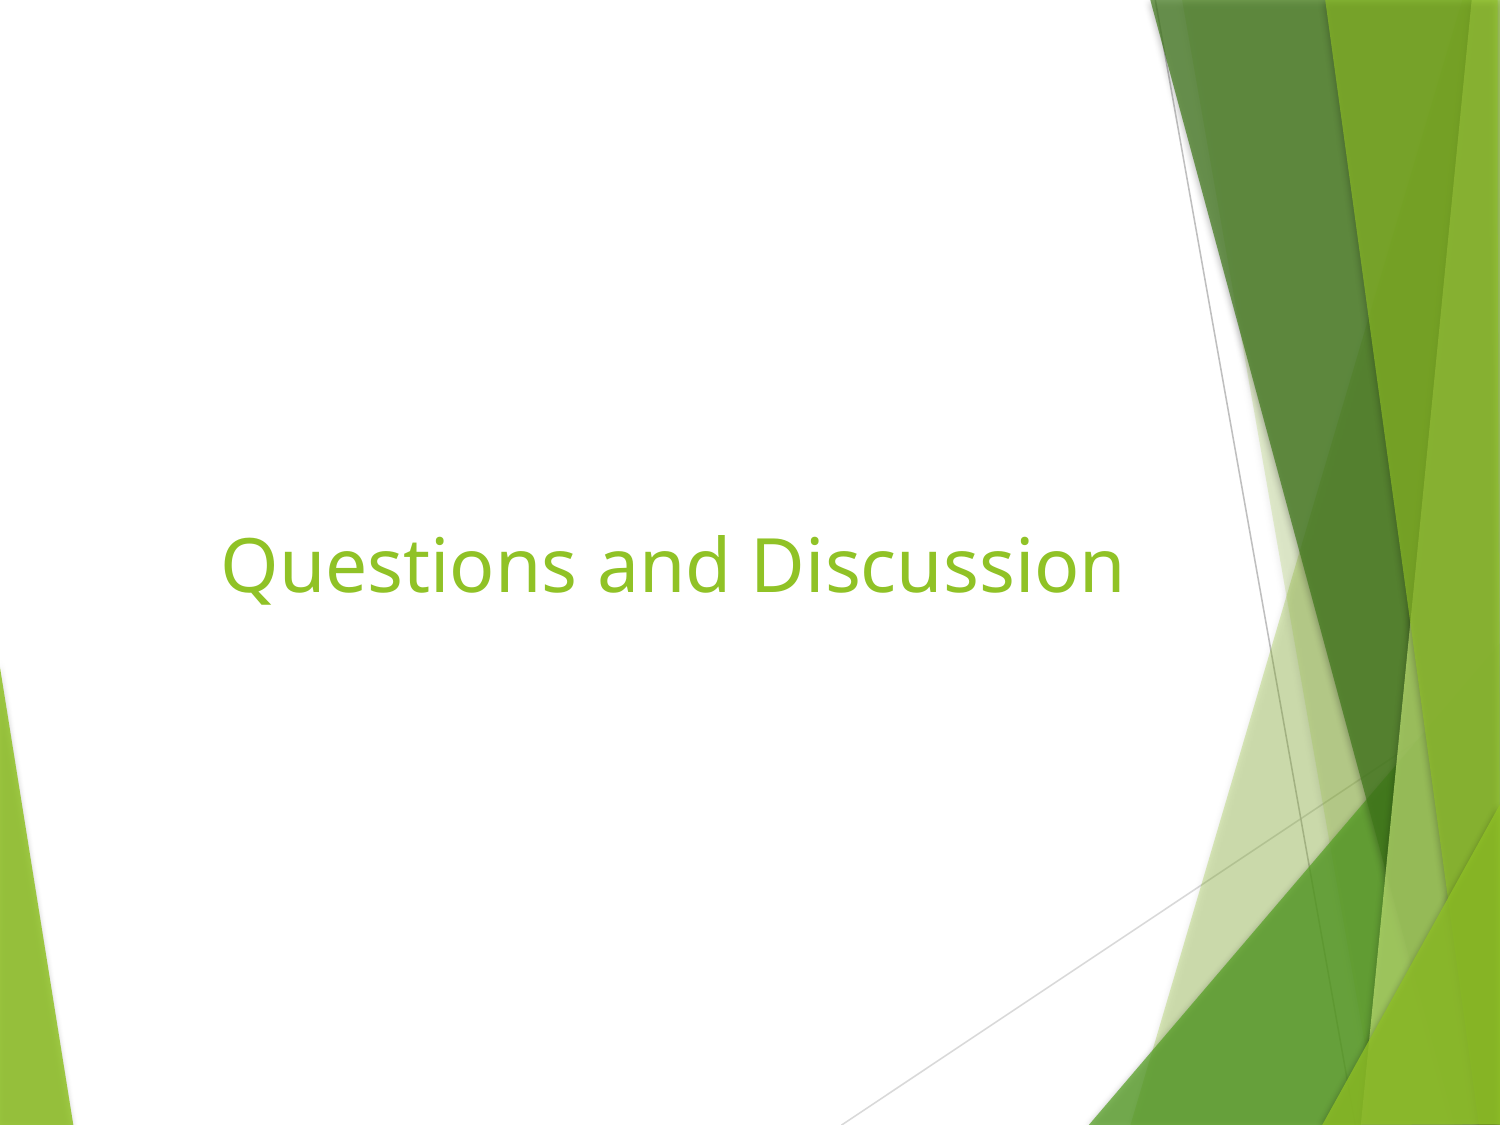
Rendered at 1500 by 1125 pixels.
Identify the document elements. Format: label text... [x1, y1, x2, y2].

title Questions and Discussion [152, 509, 1195, 727]
